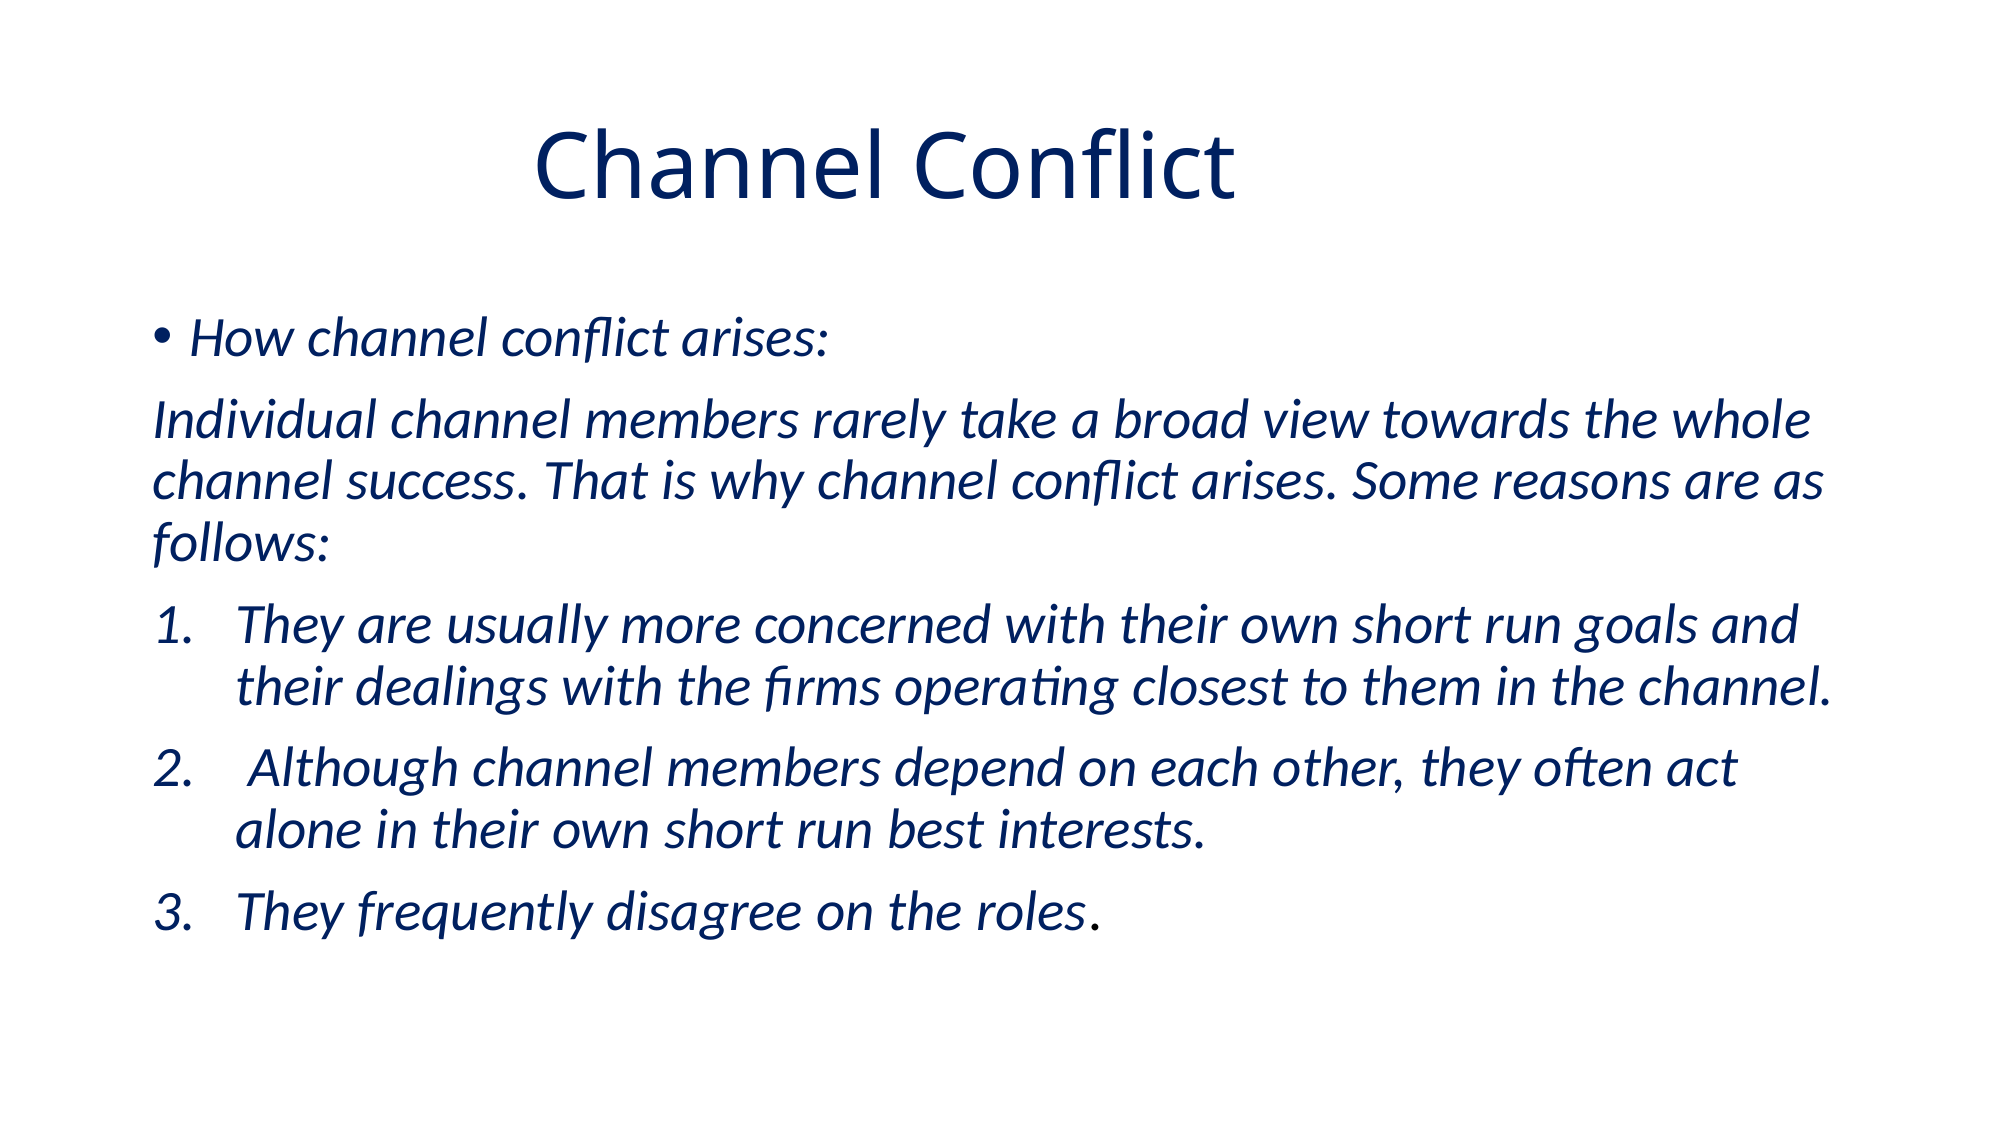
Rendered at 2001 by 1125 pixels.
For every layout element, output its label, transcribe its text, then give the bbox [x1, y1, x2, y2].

title Channel Conflict [137, 59, 1863, 278]
list How channel conflict arises: Individual channel members rarely take a broad view towards the whole channel success. That is why channel conflict arises. Some reasons are as follows: They are usually more concerned with their own short run goals and their dealings with the firms operating closest to them in the channel. Although channel members depend on each other, they often act alone in their own short run best interests. They frequently disagree on the roles. [137, 299, 1863, 1014]
